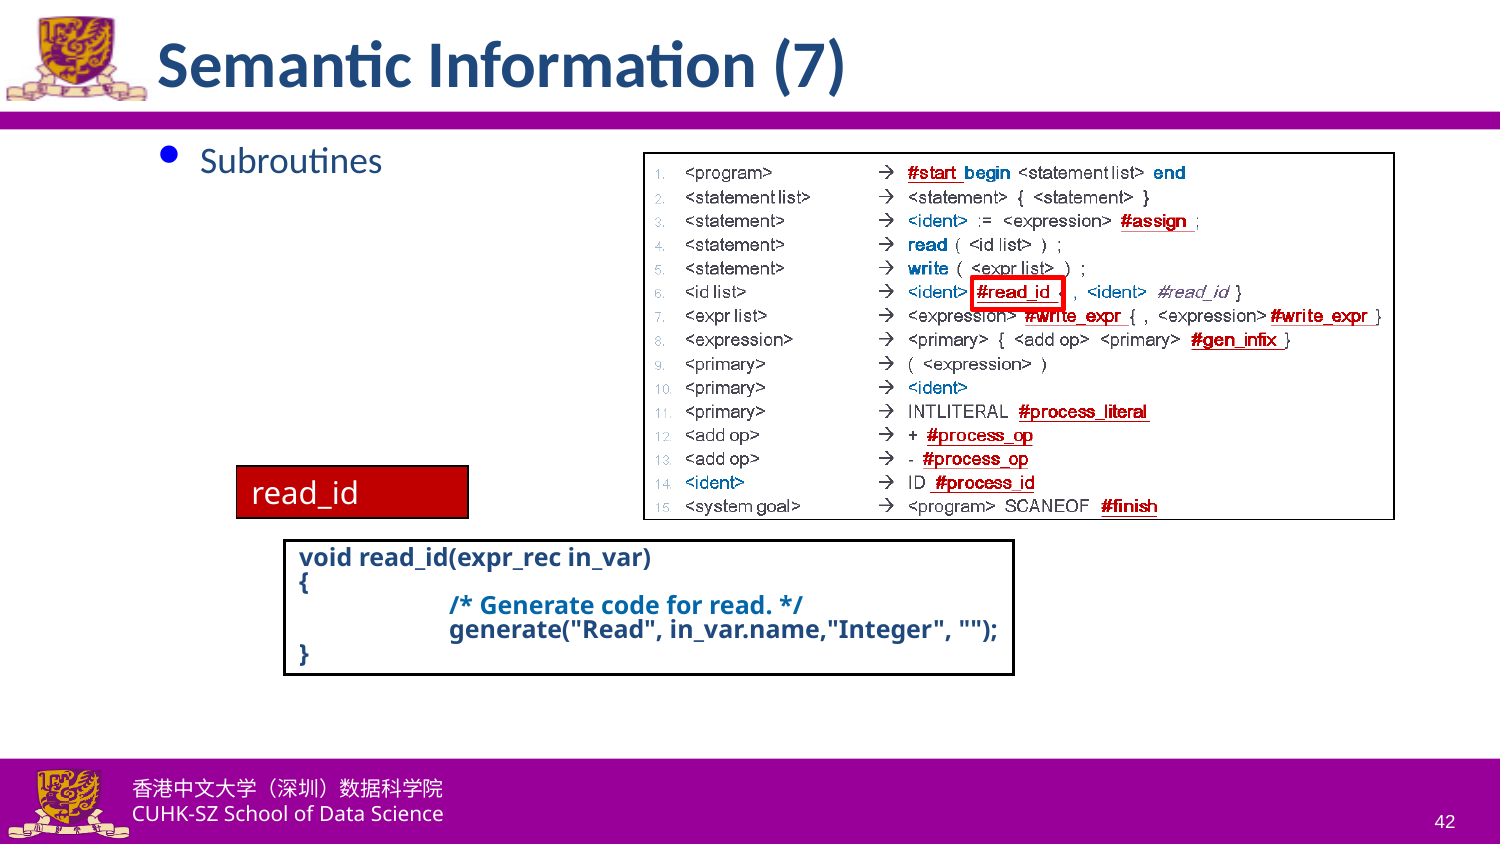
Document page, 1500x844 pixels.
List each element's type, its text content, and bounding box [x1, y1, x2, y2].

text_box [644, 153, 1394, 520]
slide_number 42 [1120, 802, 1471, 844]
picture [5, 15, 152, 101]
text_box void read_id(expr_rec in_var) { /* Generate code for read. */ generate("Read", in_var.name,"Integer", ""); } [284, 540, 1014, 675]
list Subroutines [142, 128, 421, 182]
title Semantic Information (7) [142, 17, 1424, 104]
picture [7, 768, 130, 839]
text_box read_id [236, 465, 468, 518]
